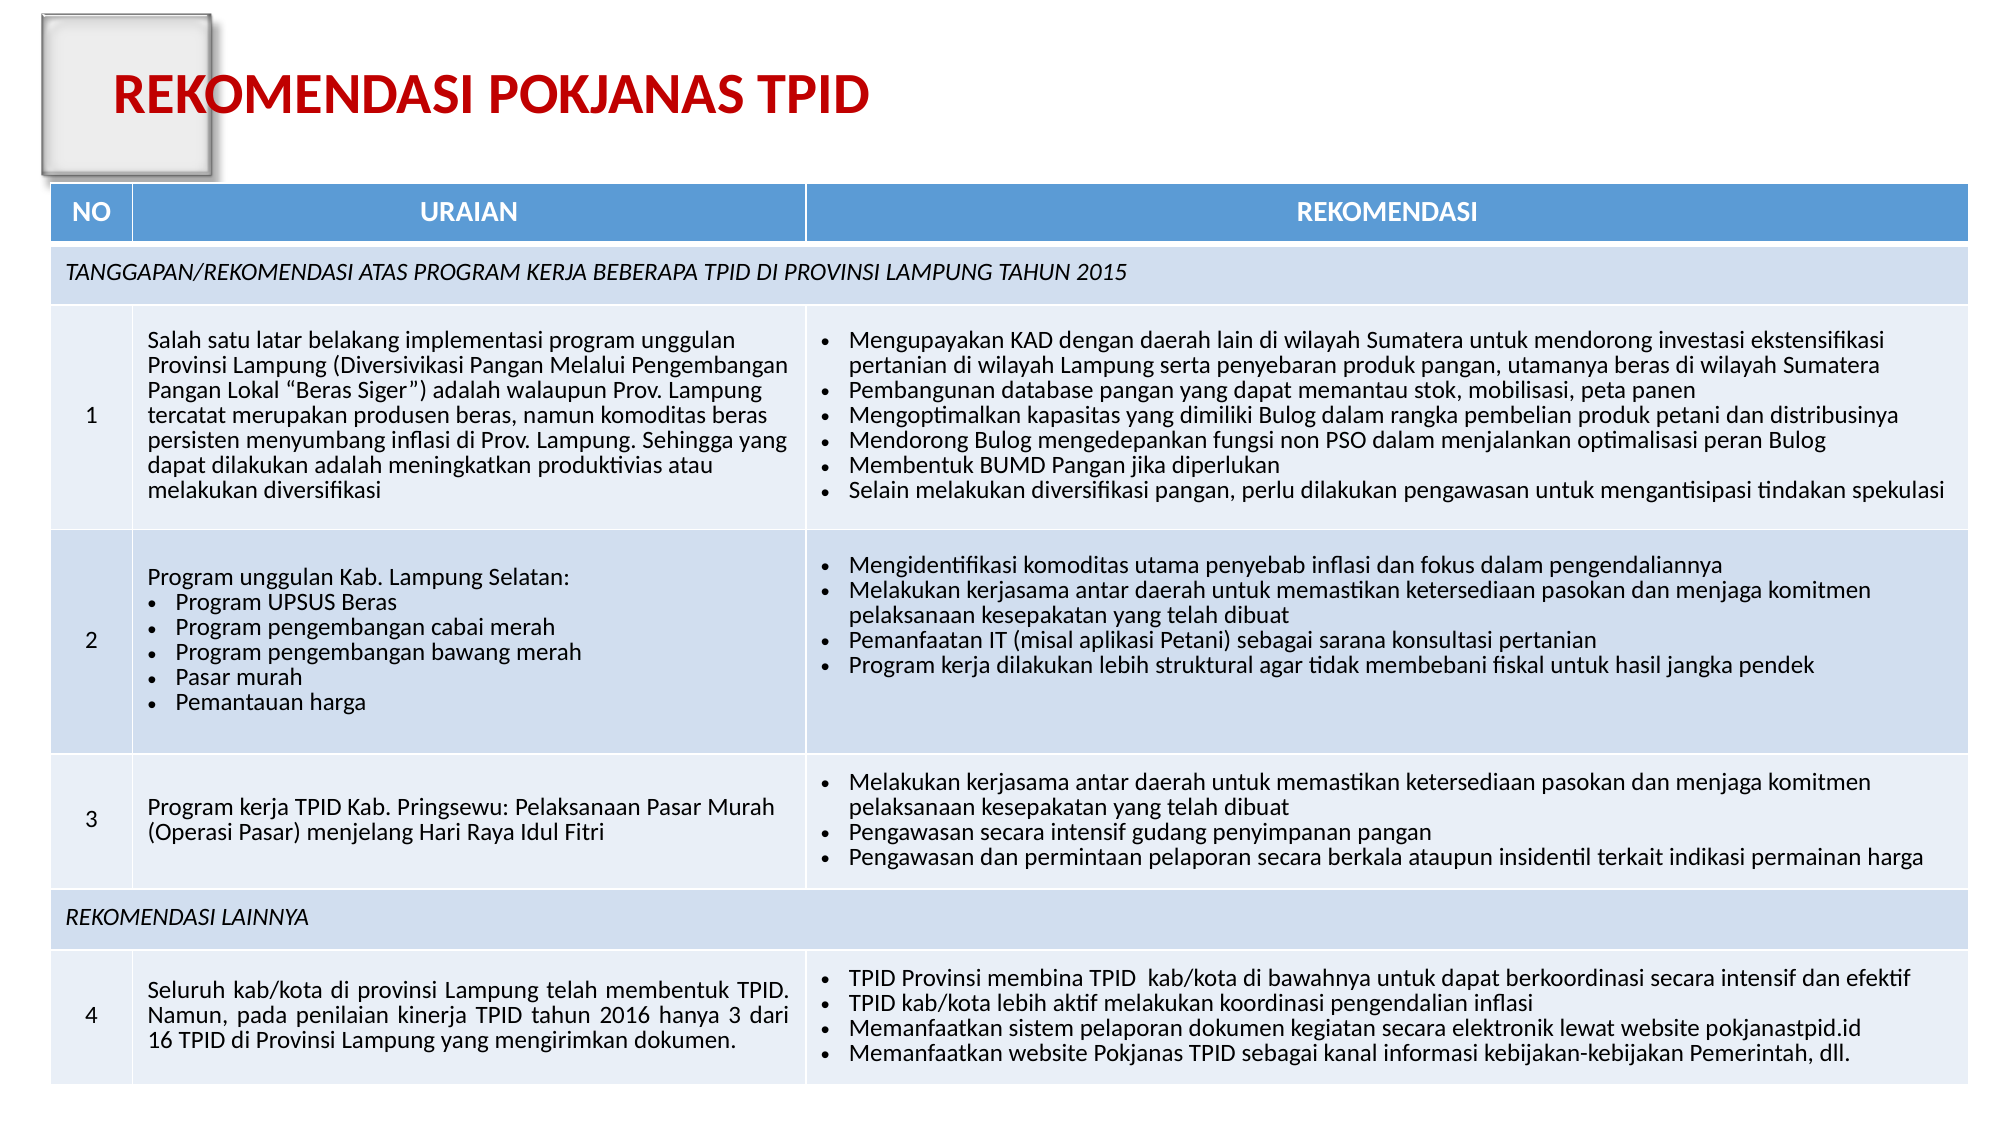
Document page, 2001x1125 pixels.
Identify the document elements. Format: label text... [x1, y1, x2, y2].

table_cell Program unggulan Kab. Lampung Selatan: Program UPSUS Beras Program pengembangan cabai merah Program pengembangan bawang merah Pasar murah Pemantauan harga [133, 530, 805, 753]
slide_number 53 [1412, 1042, 1863, 1103]
table_cell REKOMENDASI LAINNYA [51, 890, 1968, 949]
table_header URAIAN [133, 184, 805, 241]
table_cell 3 [51, 755, 132, 888]
table_cell Program kerja TPID Kab. Pringsewu: Pelaksanaan Pasar Murah (Operasi Pasar) menjelang Hari Raya Idul Fitri [133, 755, 805, 888]
table_header NO [51, 215, 132, 241]
picture [0, 0, 253, 215]
table_header REKOMENDASI [807, 184, 1968, 241]
table_cell Mengidentifikasi komoditas utama penyebab inflasi dan fokus dalam pengendaliannya Melakukan kerjasama antar daerah untuk memastikan ketersediaan pasokan dan menjaga komitmen pelaksanaan kesepakatan yang telah dibuat Pemanfaatan IT (misal aplikasi Petani) sebagai sarana konsultasi pertanian Program kerja dilakukan lebih struktural agar tidak membebani fiskal untuk hasil jangka pendek [807, 530, 1968, 753]
table_cell Mengupayakan KAD dengan daerah lain di wilayah Sumatera untuk mendorong investasi ekstensifikasi pertanian di wilayah Lampung serta penyebaran produk pangan, utamanya beras di wilayah Sumatera Pembangunan database pangan yang dapat memantau stok, mobilisasi, peta panen Mengoptimalkan kapasitas yang dimiliki Bulog dalam rangka pembelian produk petani dan distribusinya Mendorong Bulog mengedepankan fungsi non PSO dalam menjalankan optimalisasi peran Bulog Membentuk BUMD Pangan jika diperlukan Selain melakukan diversifikasi pangan, perlu dilakukan pengawasan untuk mengantisipasi tindakan spekulasi [807, 306, 1968, 529]
table_cell TANGGAPAN/REKOMENDASI ATAS PROGRAM KERJA BEBERAPA TPID DI PROVINSI LAMPUNG TAHUN 2015 [51, 247, 1968, 304]
table_cell Melakukan kerjasama antar daerah untuk memastikan ketersediaan pasokan dan menjaga komitmen pelaksanaan kesepakatan yang telah dibuat Pengawasan secara intensif gudang penyimpanan pangan Pengawasan dan permintaan pelaporan secara berkala ataupun insidentil terkait indikasi permainan harga [807, 755, 1968, 888]
table_cell Seluruh kab/kota di provinsi Lampung telah membentuk TPID. Namun, pada penilaian kinerja TPID tahun 2016 hanya 3 dari 16 TPID di Provinsi Lampung yang mengirimkan dokumen. [133, 951, 805, 1084]
table_cell 1 [51, 306, 132, 529]
table_cell TPID Provinsi membina TPID kab/kota di bawahnya untuk dapat berkoordinasi secara intensif dan efektif TPID kab/kota lebih aktif melakukan koordinasi pengendalian inflasi Memanfaatkan sistem pelaporan dokumen kegiatan secara elektronik lewat website pokjanastpid.id Memanfaatkan website Pokjanas TPID sebagai kanal informasi kebijakan-kebijakan Pemerintah, dll. [807, 951, 1968, 1084]
text_box REKOMENDASI POKJANAS TPID [253, 48, 1727, 133]
table_cell 4 [51, 951, 132, 1084]
table_cell Salah satu latar belakang implementasi program unggulan Provinsi Lampung (Diversivikasi Pangan Melalui Pengembangan Pangan Lokal “Beras Siger”) adalah walaupun Prov. Lampung tercatat merupakan produsen beras, namun komoditas beras persisten menyumbang inflasi di Prov. Lampung. Sehingga yang dapat dilakukan adalah meningkatkan produktivias atau melakukan diversifikasi [133, 306, 805, 529]
table_cell 2 [51, 530, 132, 753]
